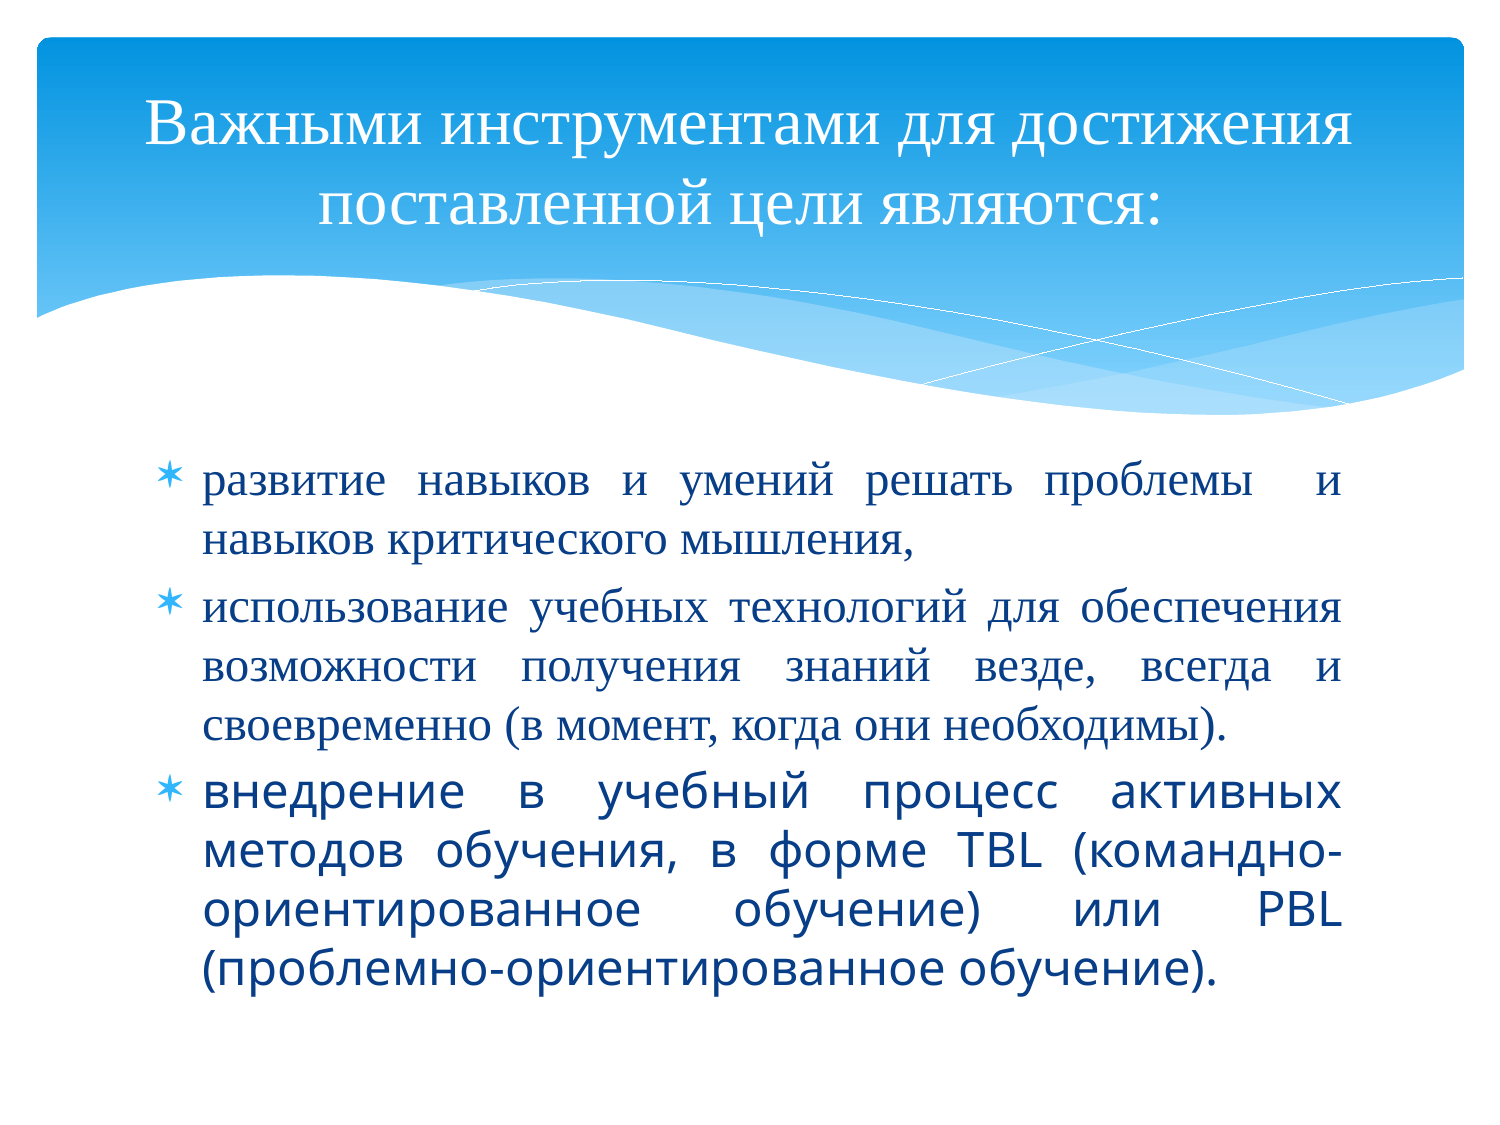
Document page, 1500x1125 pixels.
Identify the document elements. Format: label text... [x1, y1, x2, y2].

list развитие навыков и умений решать проблемы и навыков критического мышления, использование учебных технологий для обеспечения возможности получения знаний везде, всегда и своевременно (в момент, когда они необходимы). внедрение в учебный процесс активных методов обучения, в форме ТBL (командно-ориентированное обучение) или PBL (проблемно-ориентированное обучение). [143, 438, 1359, 1005]
title Важными инструментами для достижения поставленной цели являются: [75, 55, 1425, 261]
